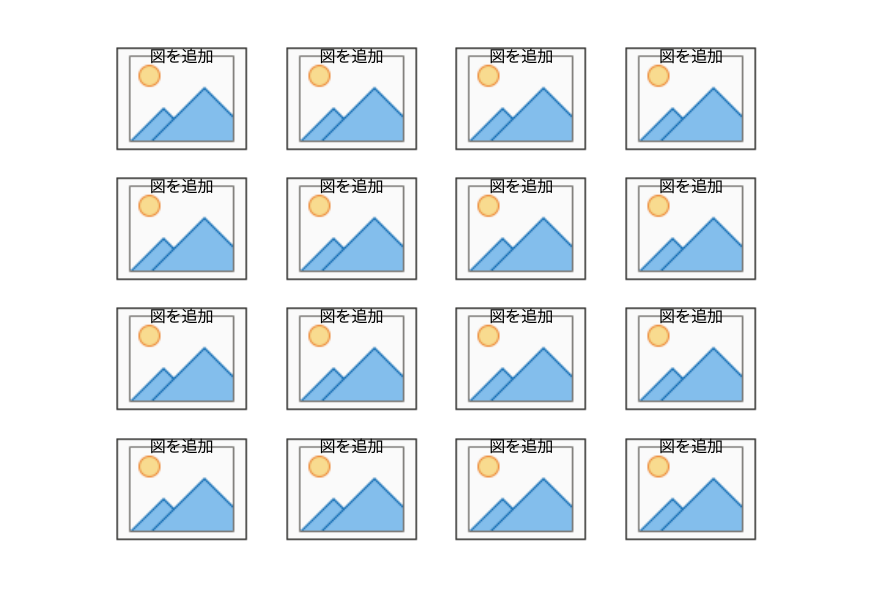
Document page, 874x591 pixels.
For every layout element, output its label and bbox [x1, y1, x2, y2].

picture [271, 298, 432, 420]
picture [611, 298, 771, 420]
picture [611, 429, 771, 550]
picture [441, 298, 602, 420]
picture [441, 168, 602, 290]
picture [611, 168, 771, 290]
picture [102, 168, 262, 290]
picture [271, 168, 432, 290]
picture [611, 38, 771, 160]
picture [102, 429, 262, 550]
picture [102, 298, 262, 420]
picture [441, 429, 602, 550]
picture [271, 429, 432, 550]
picture [271, 38, 432, 160]
picture [102, 38, 262, 160]
picture [441, 38, 602, 160]
